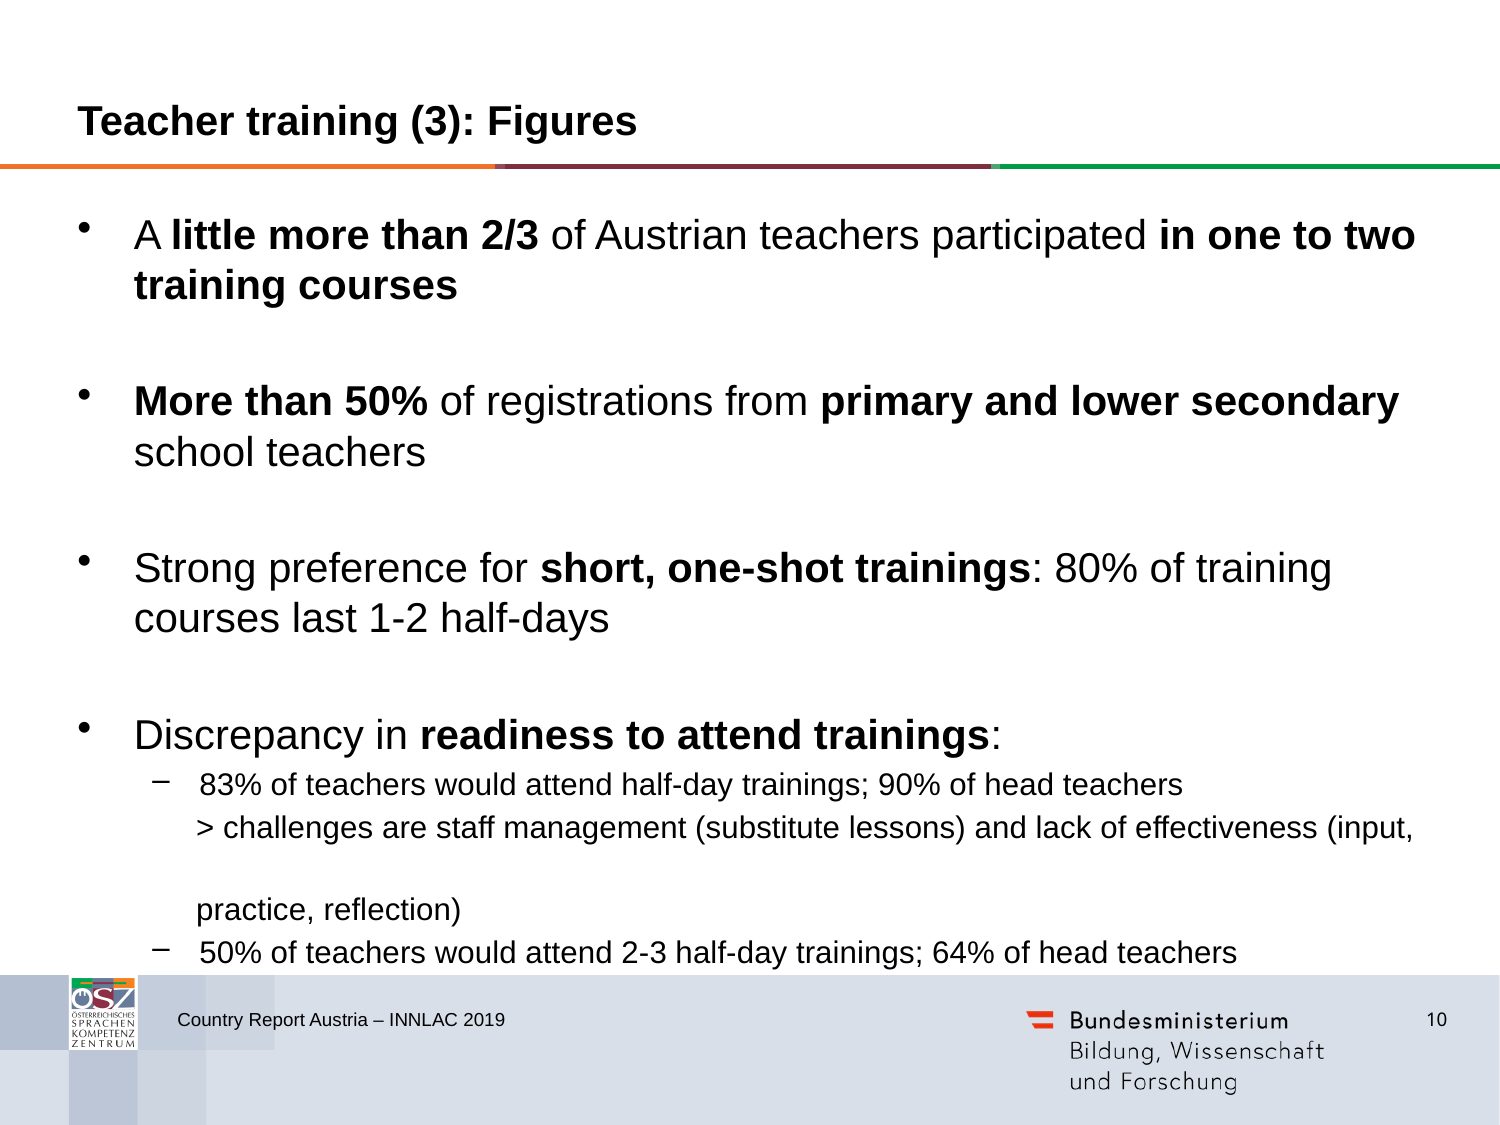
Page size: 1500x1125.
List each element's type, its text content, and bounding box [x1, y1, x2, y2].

picture [0, 162, 62, 169]
picture [0, 975, 1500, 1125]
picture [1113, 162, 1500, 169]
list A little more than 2/3 of Austrian teachers participated in one to two training courses More than 50% of registrations from primary and lower secondary school teachers Strong preference for short, one-shot trainings: 80% of training courses last 1-2 half-days Discrepancy in readiness to attend trainings: 83% of teachers would attend half-day trainings; 90% of head teachers > challenges are staff management (substitute lessons) and lack of effectiveness (input, practice, reflection) 50% of teachers would attend 2-3 half-day trainings; 64% of head teachers [62, 199, 1438, 938]
title Teacher training (3): Figures [62, 49, 1113, 188]
slide_number 10 [1349, 999, 1463, 1051]
